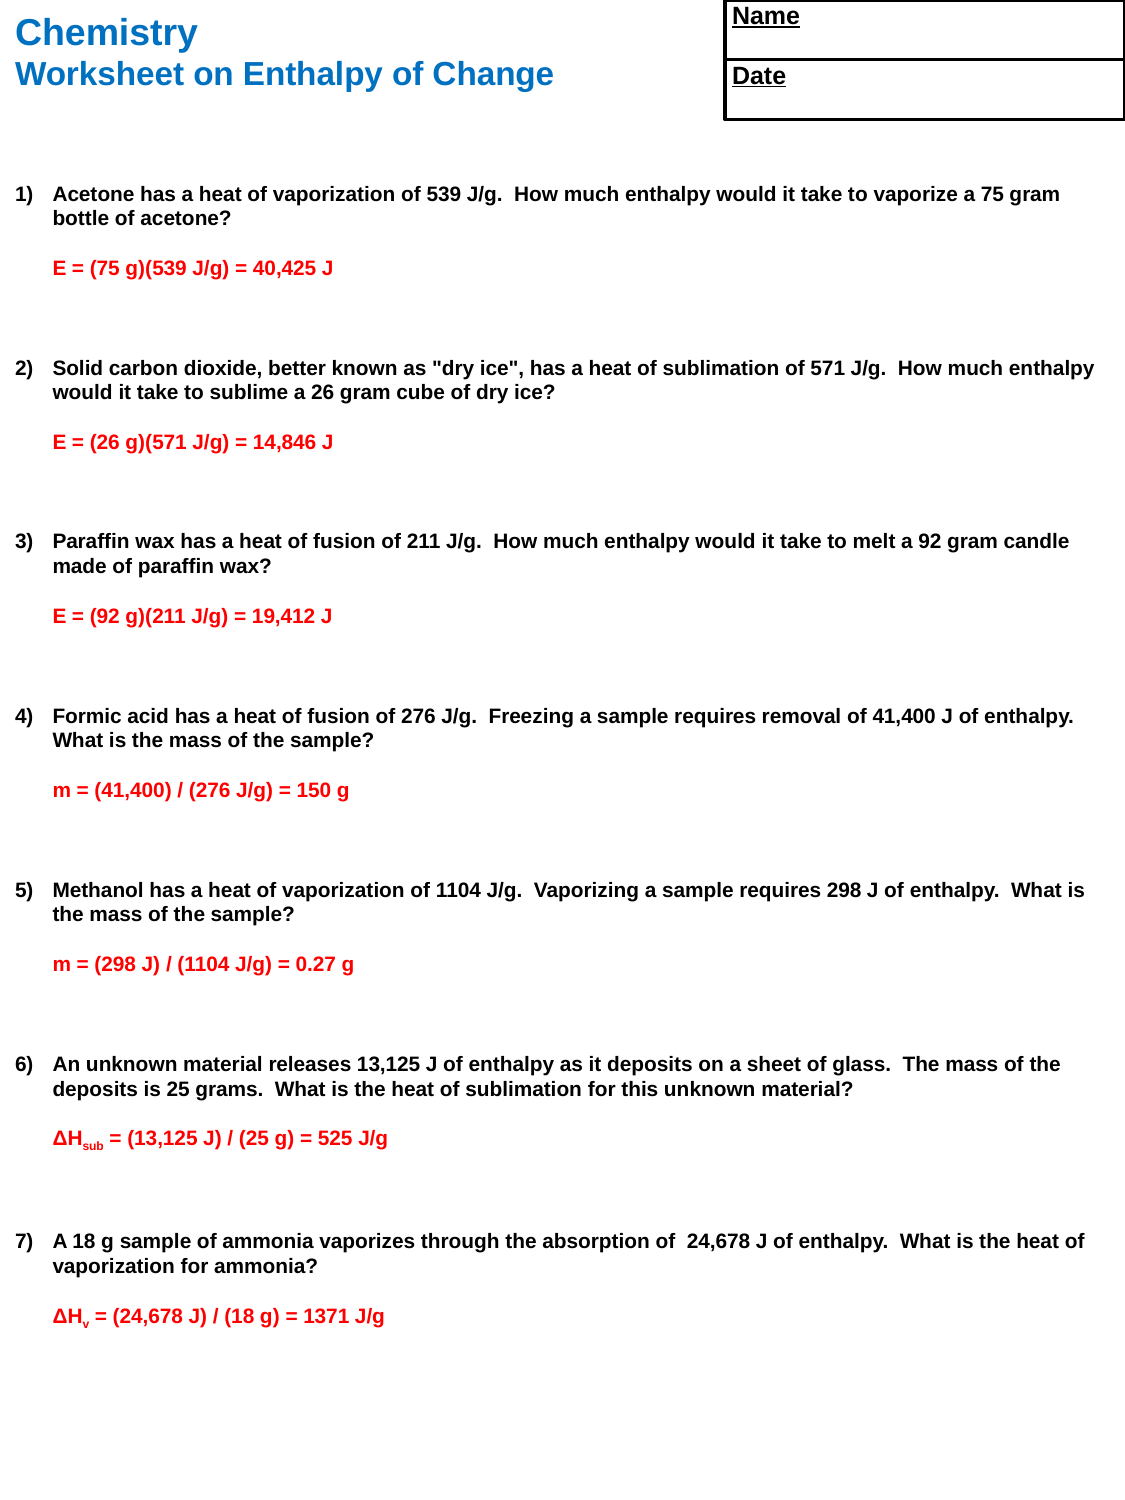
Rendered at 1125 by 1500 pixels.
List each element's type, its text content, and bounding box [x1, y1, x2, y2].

list 1) Acetone has a heat of vaporization of 539 J/g. How much enthalpy would it take to vaporize a 75 gram bottle of acetone? E = (75 g)(539 J/g) = 40,425 J 2) Solid carbon dioxide, better known as "dry ice", has a heat of sublimation of 571 J/g. How much enthalpy would it take to sublime a 26 gram cube of dry ice? E = (26 g)(571 J/g) = 14,846 J 3) Paraffin wax has a heat of fusion of 211 J/g. How much enthalpy would it take to melt a 92 gram candle made of paraffin wax? E = (92 g)(211 J/g) = 19,412 J 4) Formic acid has a heat of fusion of 276 J/g. Freezing a sample requires removal of 41,400 J of enthalpy. What is the mass of the sample? m = (41,400) / (276 J/g) = 150 g 5) Methanol has a heat of vaporization of 1104 J/g. Vaporizing a sample requires 298 J of enthalpy. What is the mass of the sample? m = (298 J) / (1104 J/g) = 0.27 g 6) An unknown material releases 13,125 J of enthalpy as it deposits on a sheet of glass. The mass of the deposits is 25 grams. What is the heat of sublimation for this unknown material? ΔHsub = (13,125 J) / (25 g) = 525 J/g 7) A 18 g sample of ammonia vaporizes through the absorption of 24,678 J of enthalpy. What is the heat of vaporization for ammonia? ΔHv = (24,678 J) / (18 g) = 1371 J/g [0, 172, 1125, 1490]
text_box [724, 0, 1125, 120]
text_box Chemistry Worksheet on Enthalpy of Change [0, 0, 722, 104]
